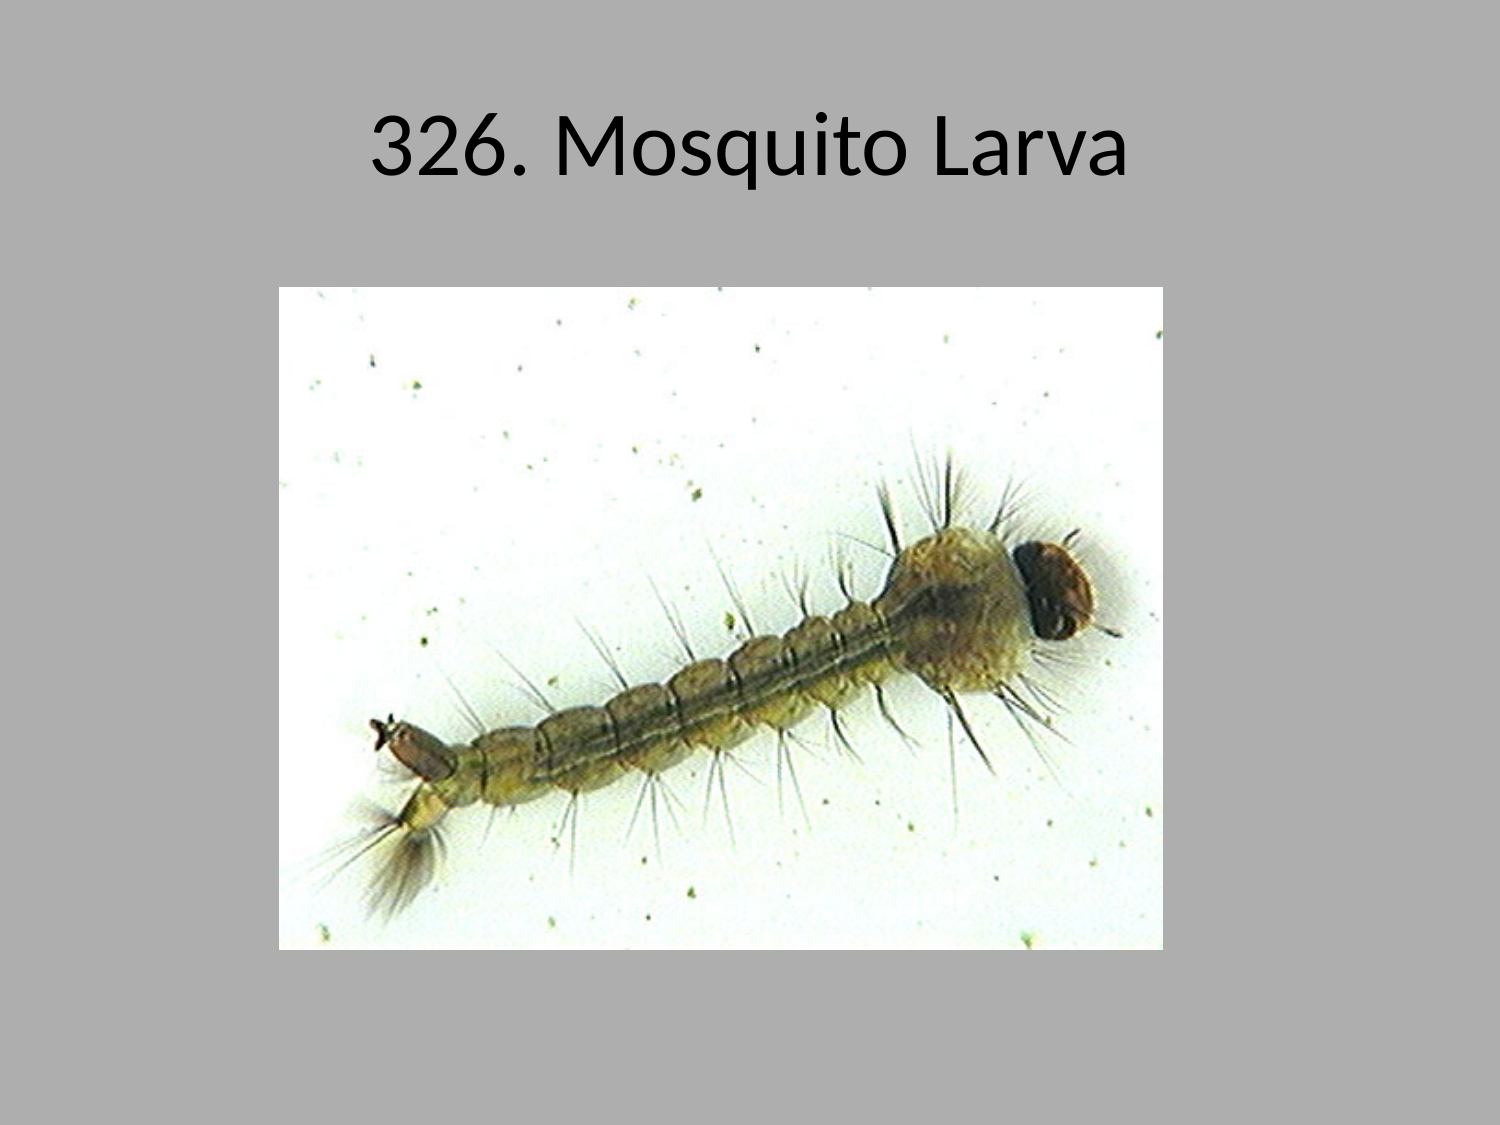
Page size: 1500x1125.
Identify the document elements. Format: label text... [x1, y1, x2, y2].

title 326. Mosquito Larva [74, 44, 1426, 233]
picture [278, 287, 1163, 951]
